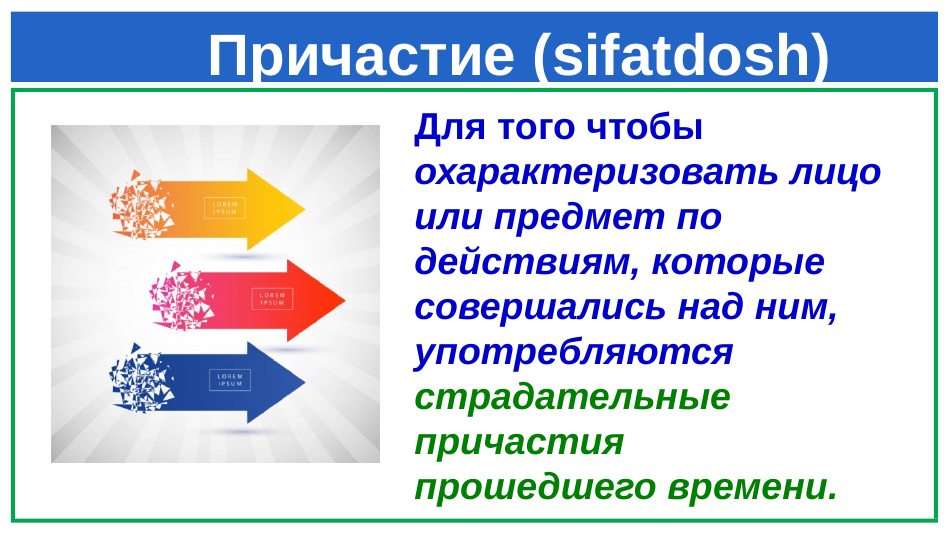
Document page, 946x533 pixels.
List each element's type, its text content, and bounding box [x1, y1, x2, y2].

picture [50, 125, 380, 463]
list Для того чтобы охарактеризовать лицо или предмет по действиям, которые совершались над ним, употребляются страдательные причастия прошедшего времени. [414, 102, 946, 512]
title Причастие (sifatdosh) [0, 16, 946, 88]
